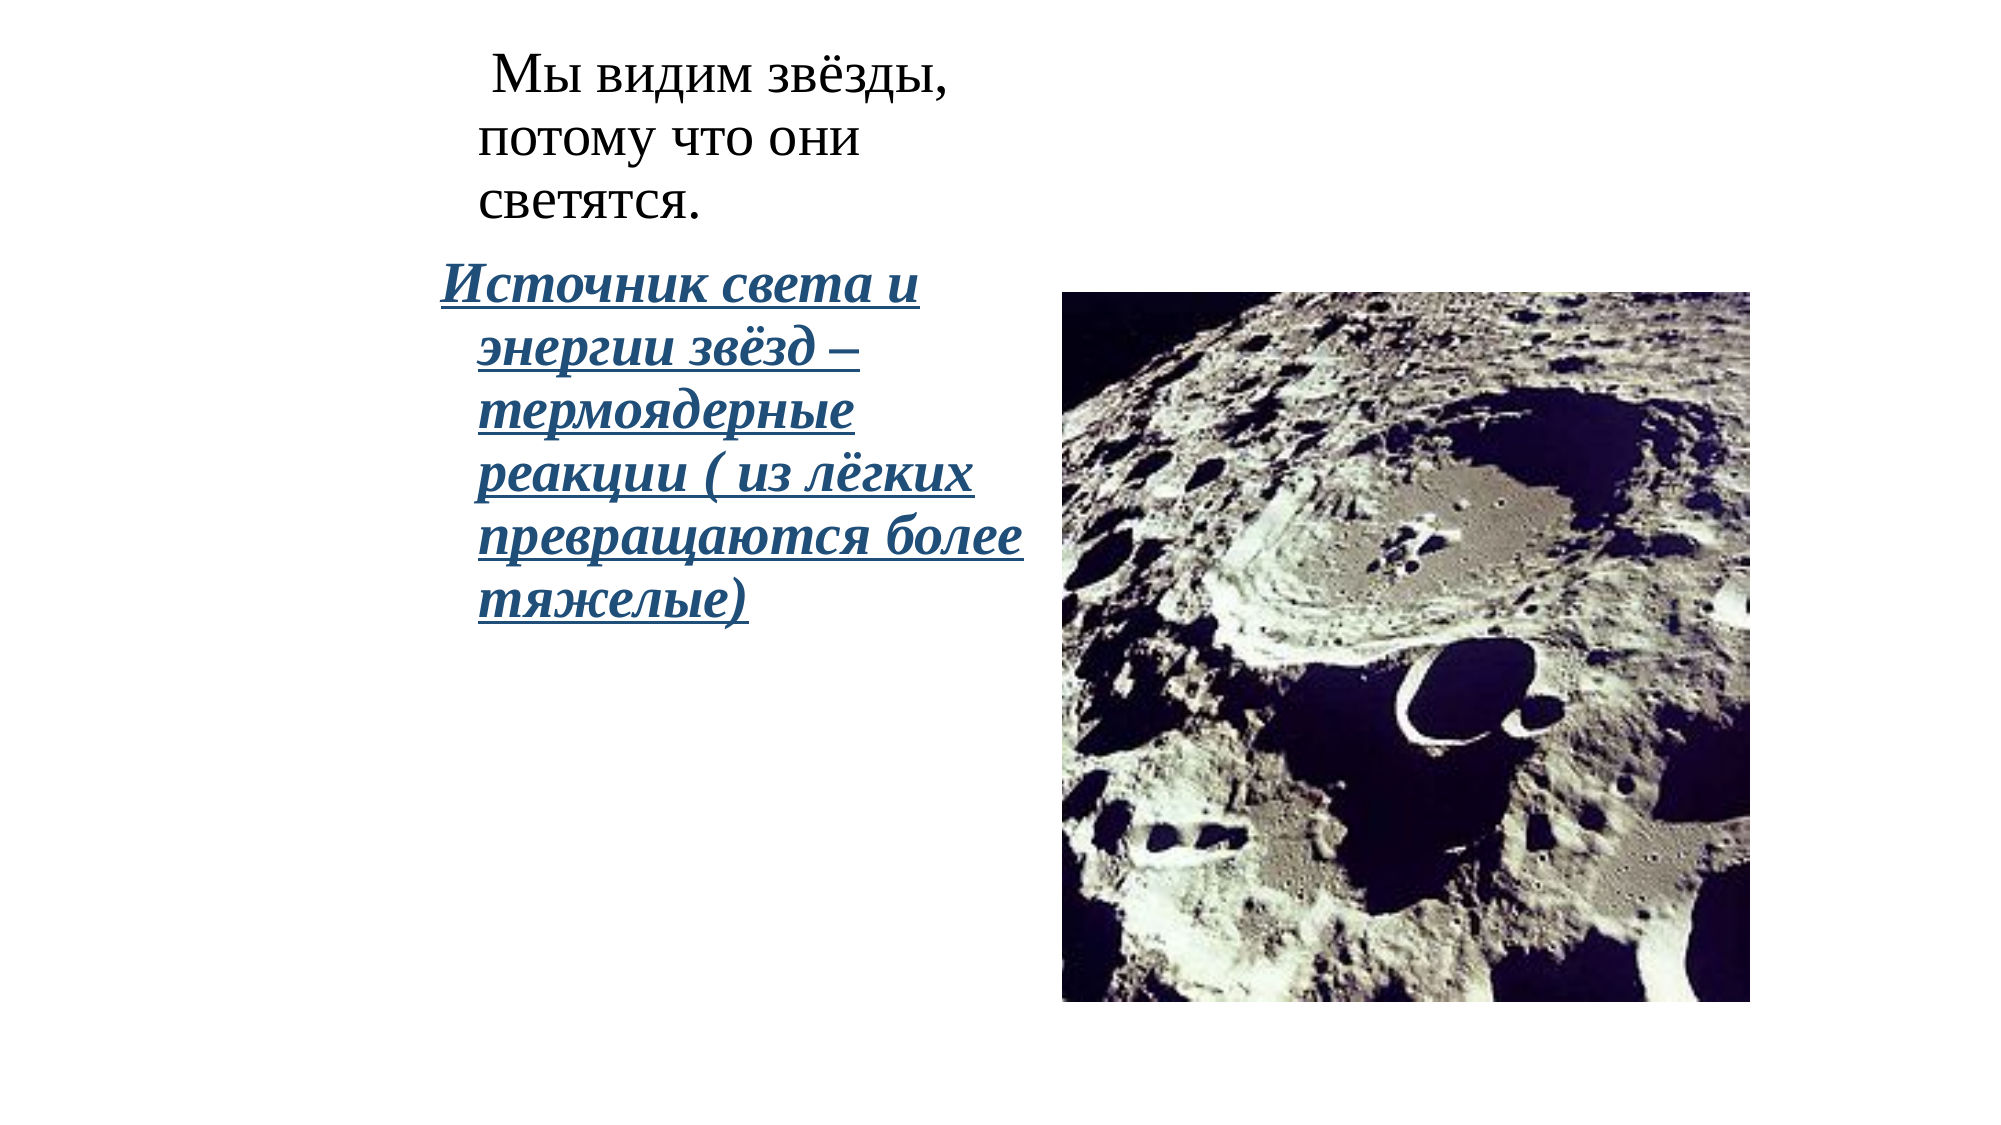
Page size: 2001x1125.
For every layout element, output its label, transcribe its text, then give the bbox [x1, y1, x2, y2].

list Мы видим звёзды, потому что они светятся. Источник света и энергии звёзд – термоядерные реакции ( из лёгких превращаются более тяжелые) [425, 35, 1089, 779]
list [1062, 292, 1750, 1002]
